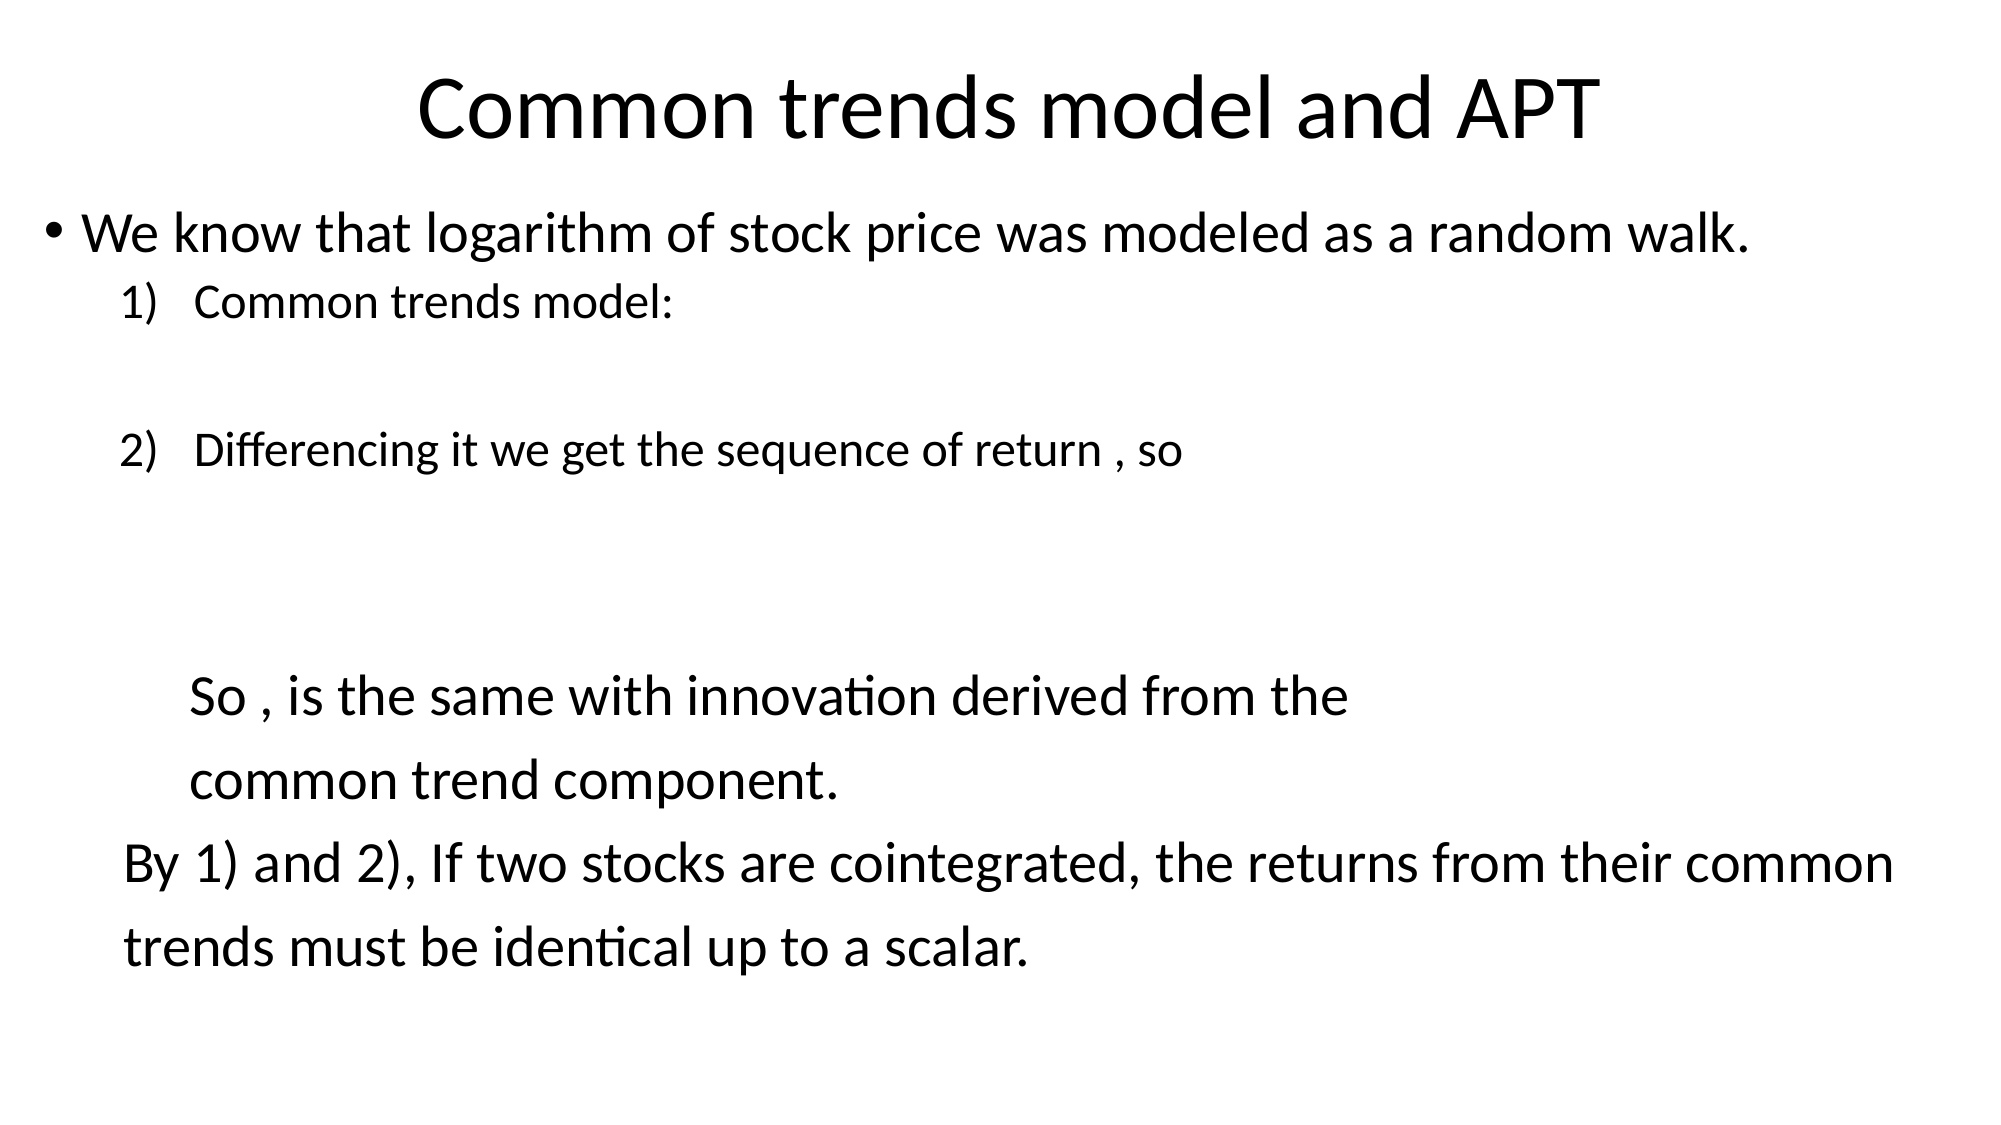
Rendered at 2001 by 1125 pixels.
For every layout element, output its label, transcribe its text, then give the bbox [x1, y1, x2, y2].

title Common trends model and APT [137, 0, 1863, 218]
